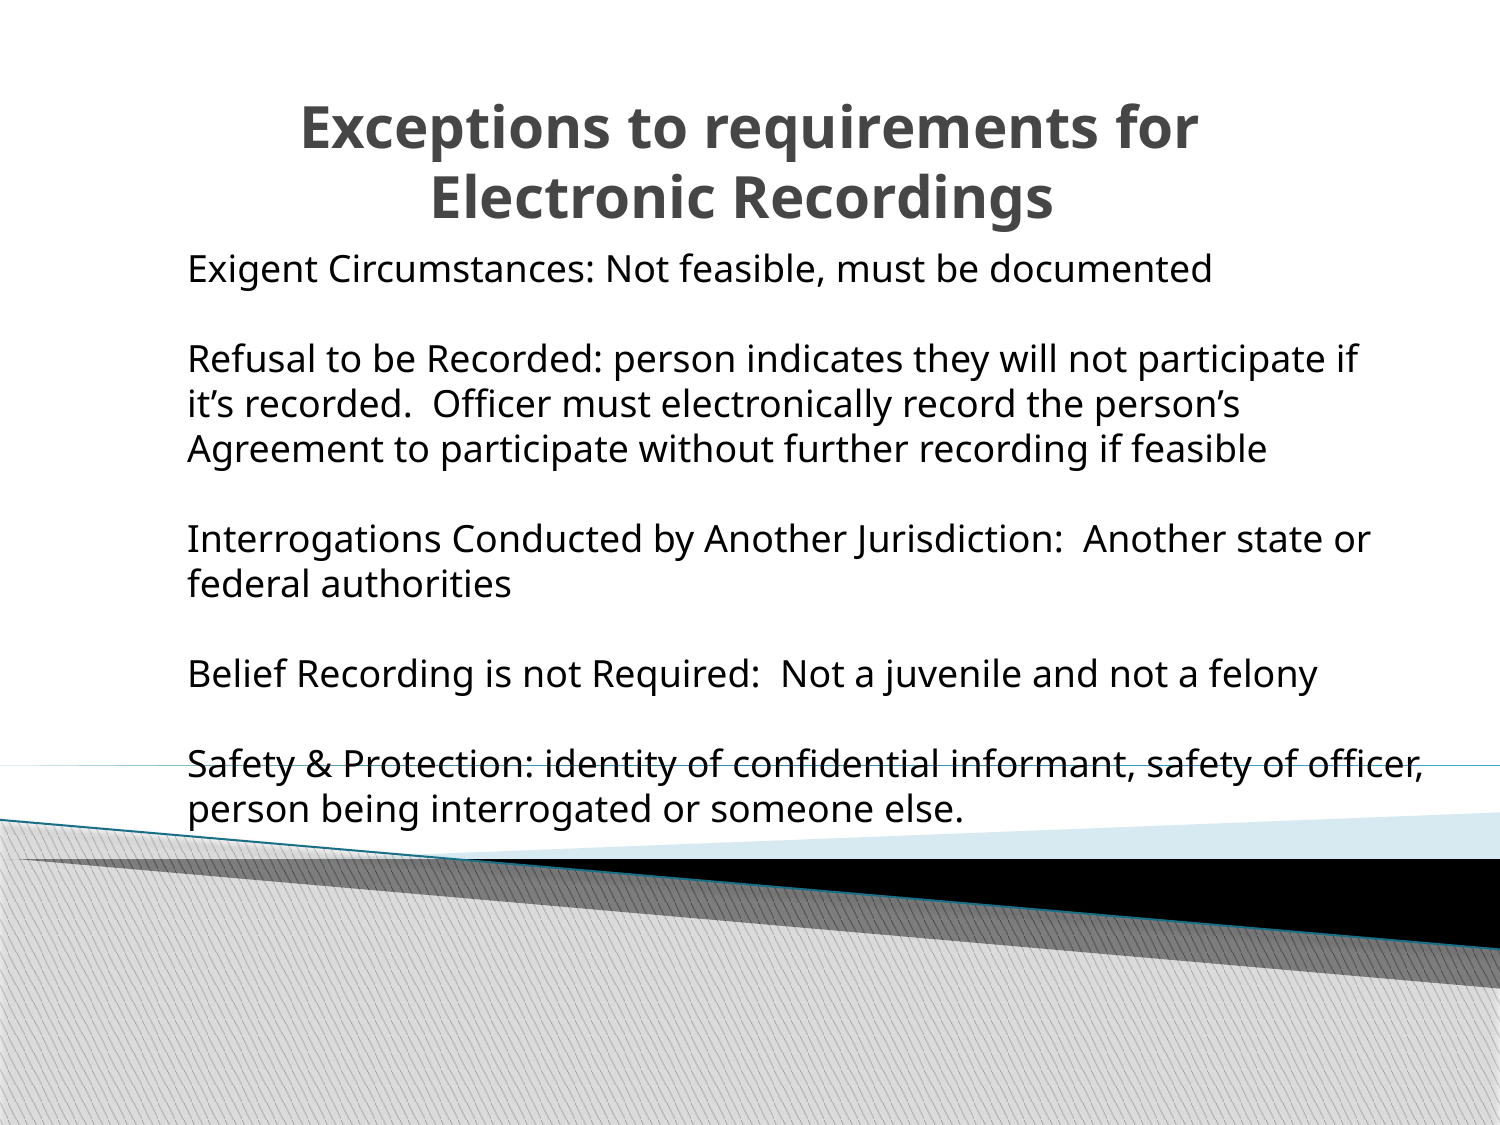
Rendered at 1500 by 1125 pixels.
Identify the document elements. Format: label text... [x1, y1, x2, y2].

picture [5, 859, 1500, 989]
title Exceptions to requirements for Electronic Recordings [137, 50, 1363, 238]
text_box Exigent Circumstances: Not feasible, must be documented Refusal to be Recorded: person indicates they will not participate if it’s recorded. Officer must electronically record the person’s Agreement to participate without further recording if feasible Interrogations Conducted by Another Jurisdiction: Another state or federal authorities Belief Recording is not Required: Not a juvenile and not a felony Safety & Protection: identity of confidential informant, safety of officer, person being interrogated or someone else. [172, 237, 1451, 838]
